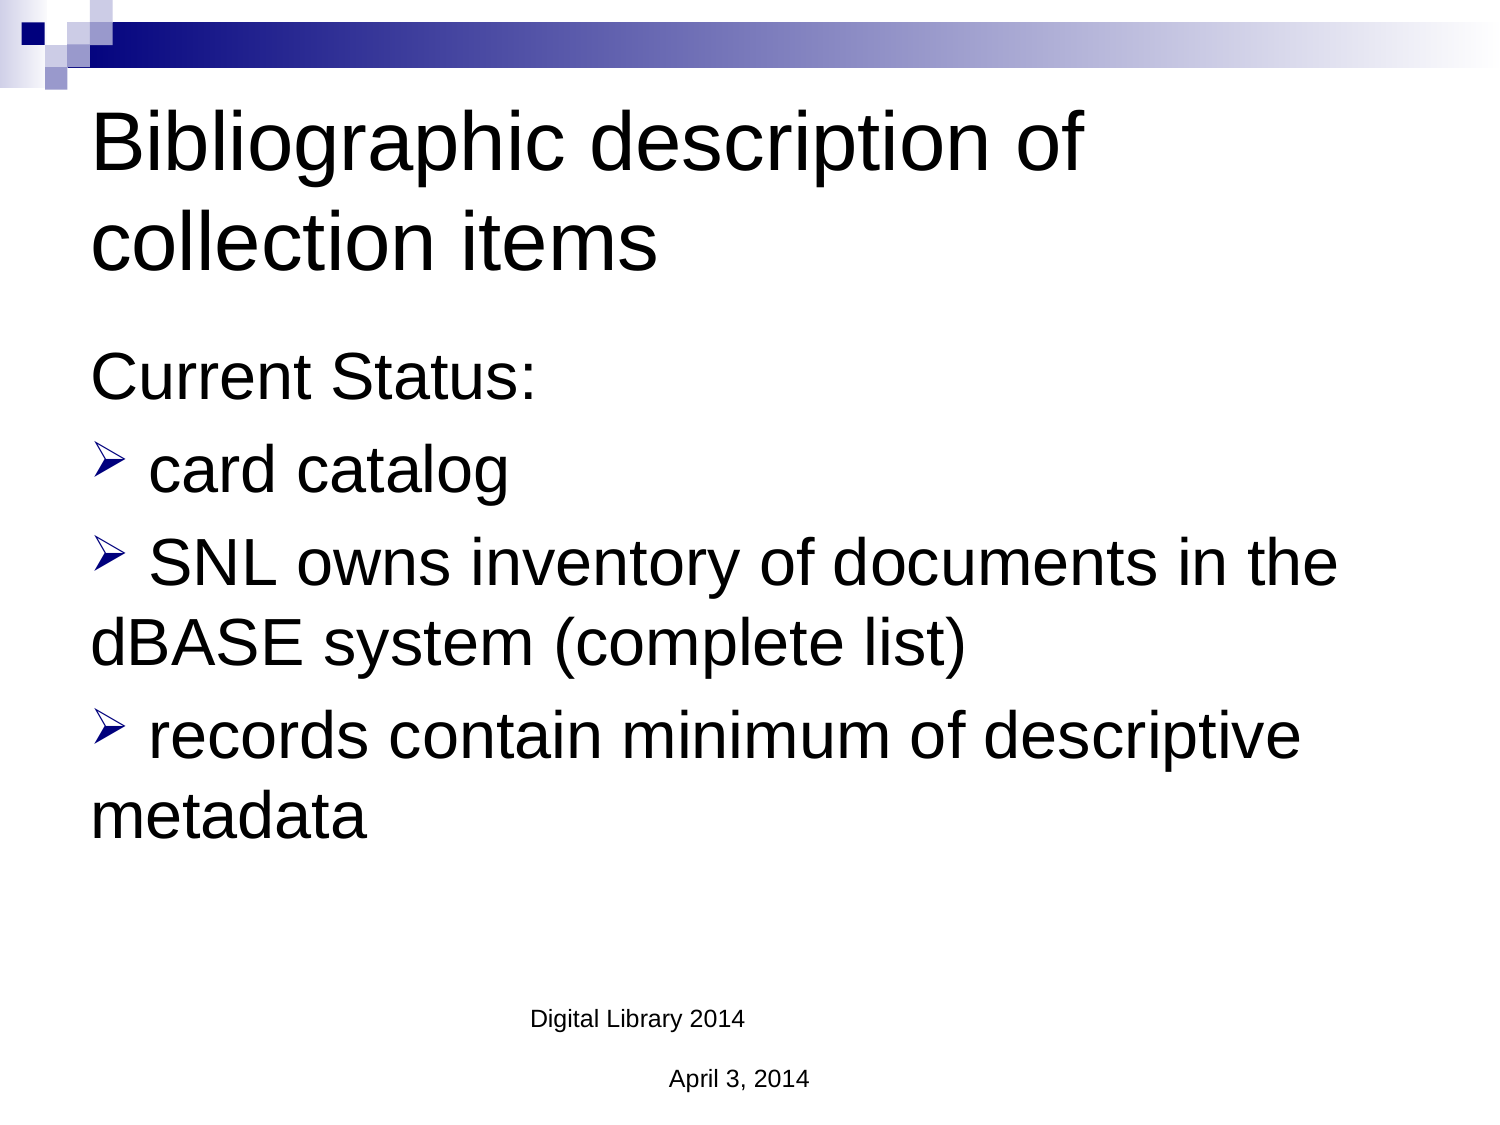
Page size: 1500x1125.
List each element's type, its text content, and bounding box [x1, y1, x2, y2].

title Bibliographic description of collection items [74, 74, 1426, 301]
list Current Status: card catalog SNL owns inventory of documents in the dBASE system (complete list) records contain minimum of descriptive metadata [74, 324, 1426, 963]
footer Digital Library 2014 April 3, 2014 [512, 1024, 988, 1101]
